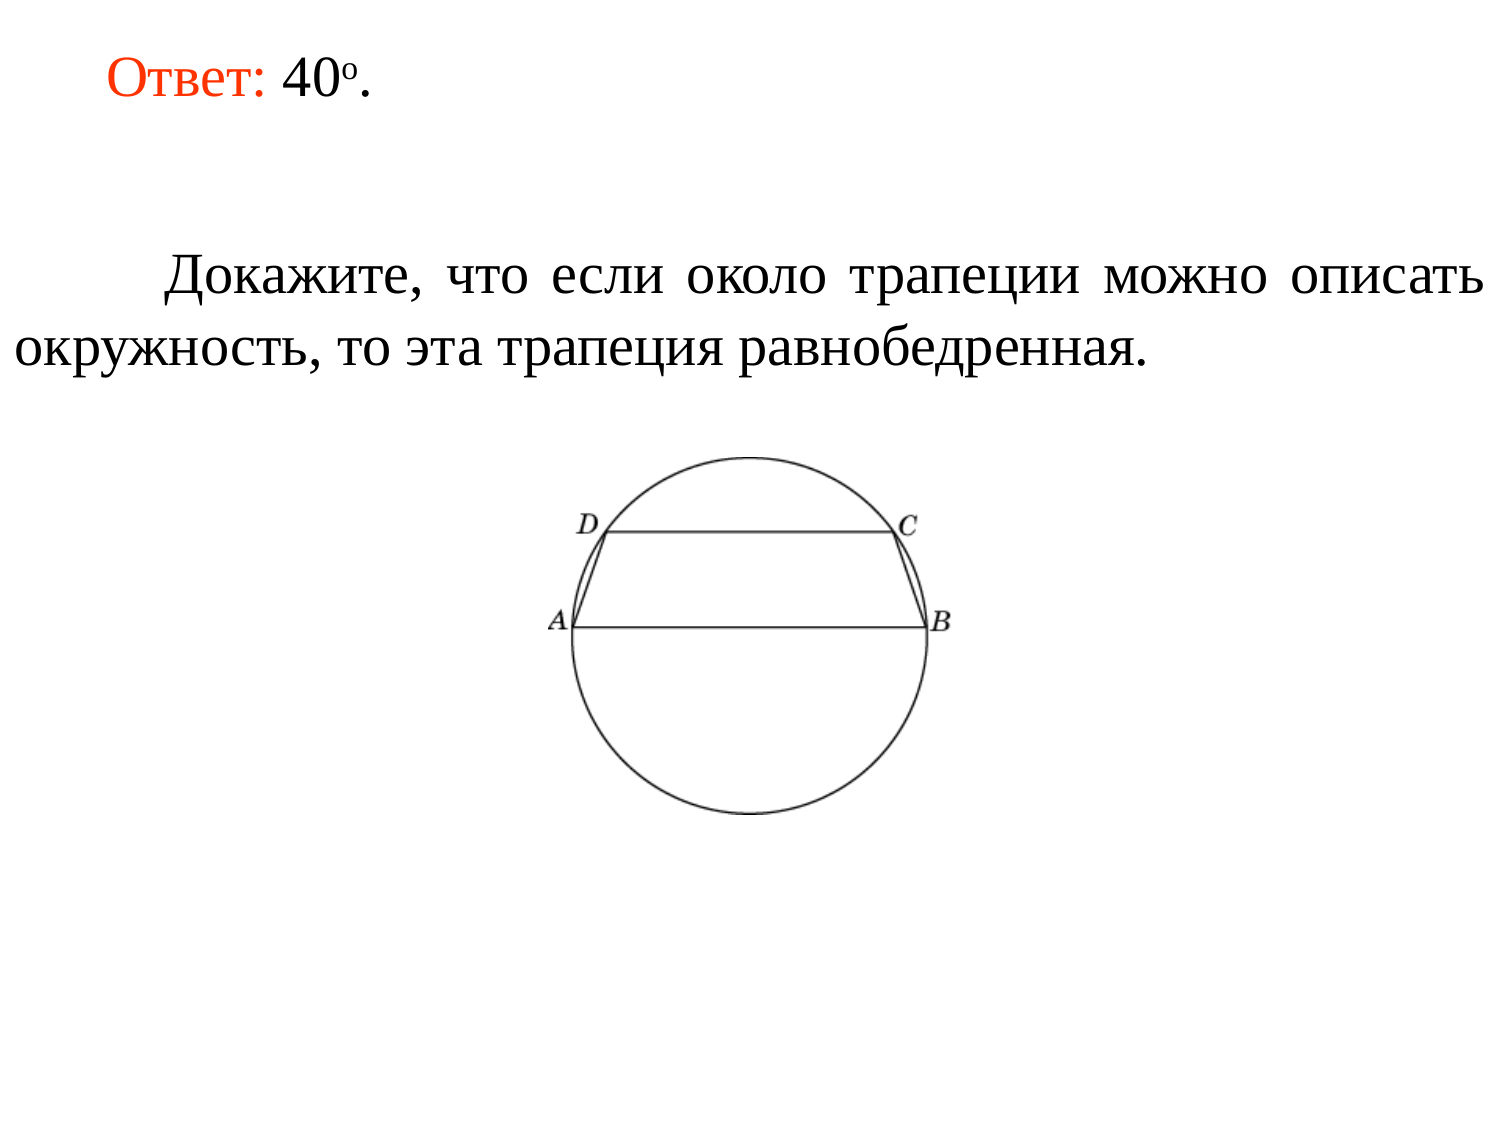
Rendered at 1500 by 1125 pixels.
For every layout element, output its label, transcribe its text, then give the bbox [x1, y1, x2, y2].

text_box Докажите, что если около трапеции можно описать окружность, то эта трапеция равнобедренная. [0, 219, 1500, 385]
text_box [548, 457, 952, 815]
text_box Ответ: 40о. [91, 30, 1029, 116]
